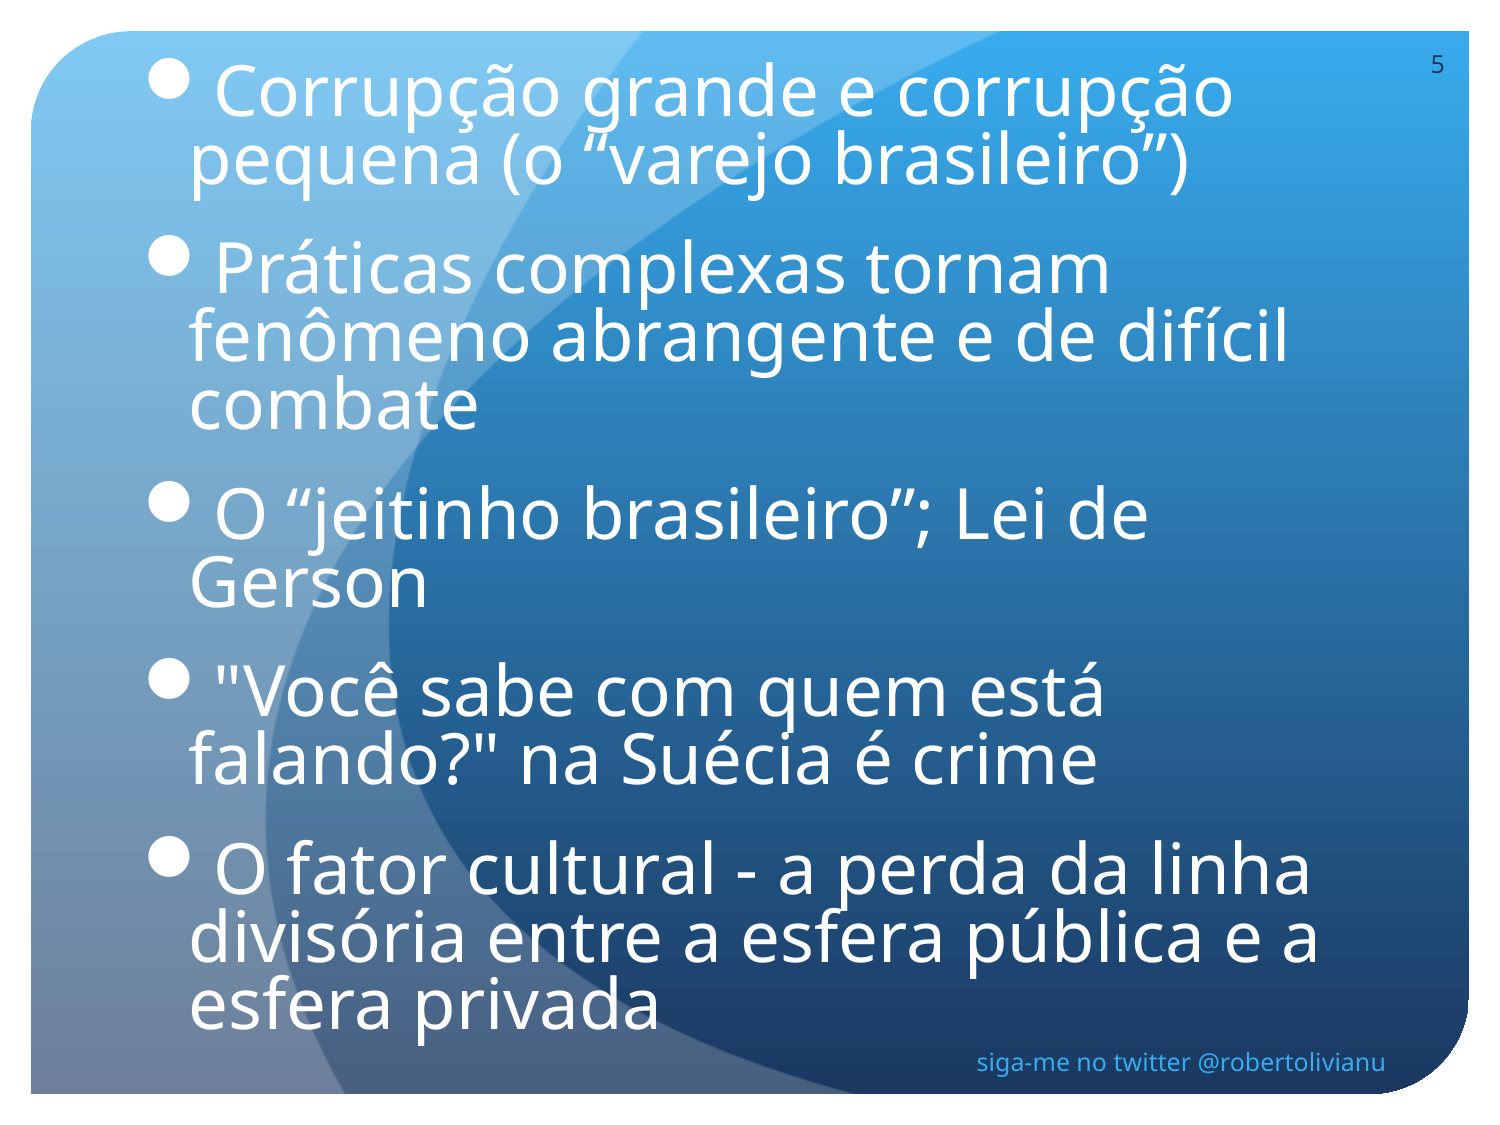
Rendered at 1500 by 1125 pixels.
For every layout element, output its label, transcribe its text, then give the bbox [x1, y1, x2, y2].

picture [26, 30, 1474, 1095]
text_box Corrupção grande e corrupção pequena (o “varejo brasileiro”) Práticas complexas tornam fenômeno abrangente e de difícil combate O “jeitinho brasileiro”; Lei de Gerson "Você sabe com quem está falando?" na Suécia é crime O fator cultural - a perda da linha divisória entre a esfera pública e a esfera privada [127, 54, 1372, 991]
text_box siga-me no twitter @robertolivianu [542, 1031, 1402, 1092]
text_box 5 [1378, 35, 1460, 96]
